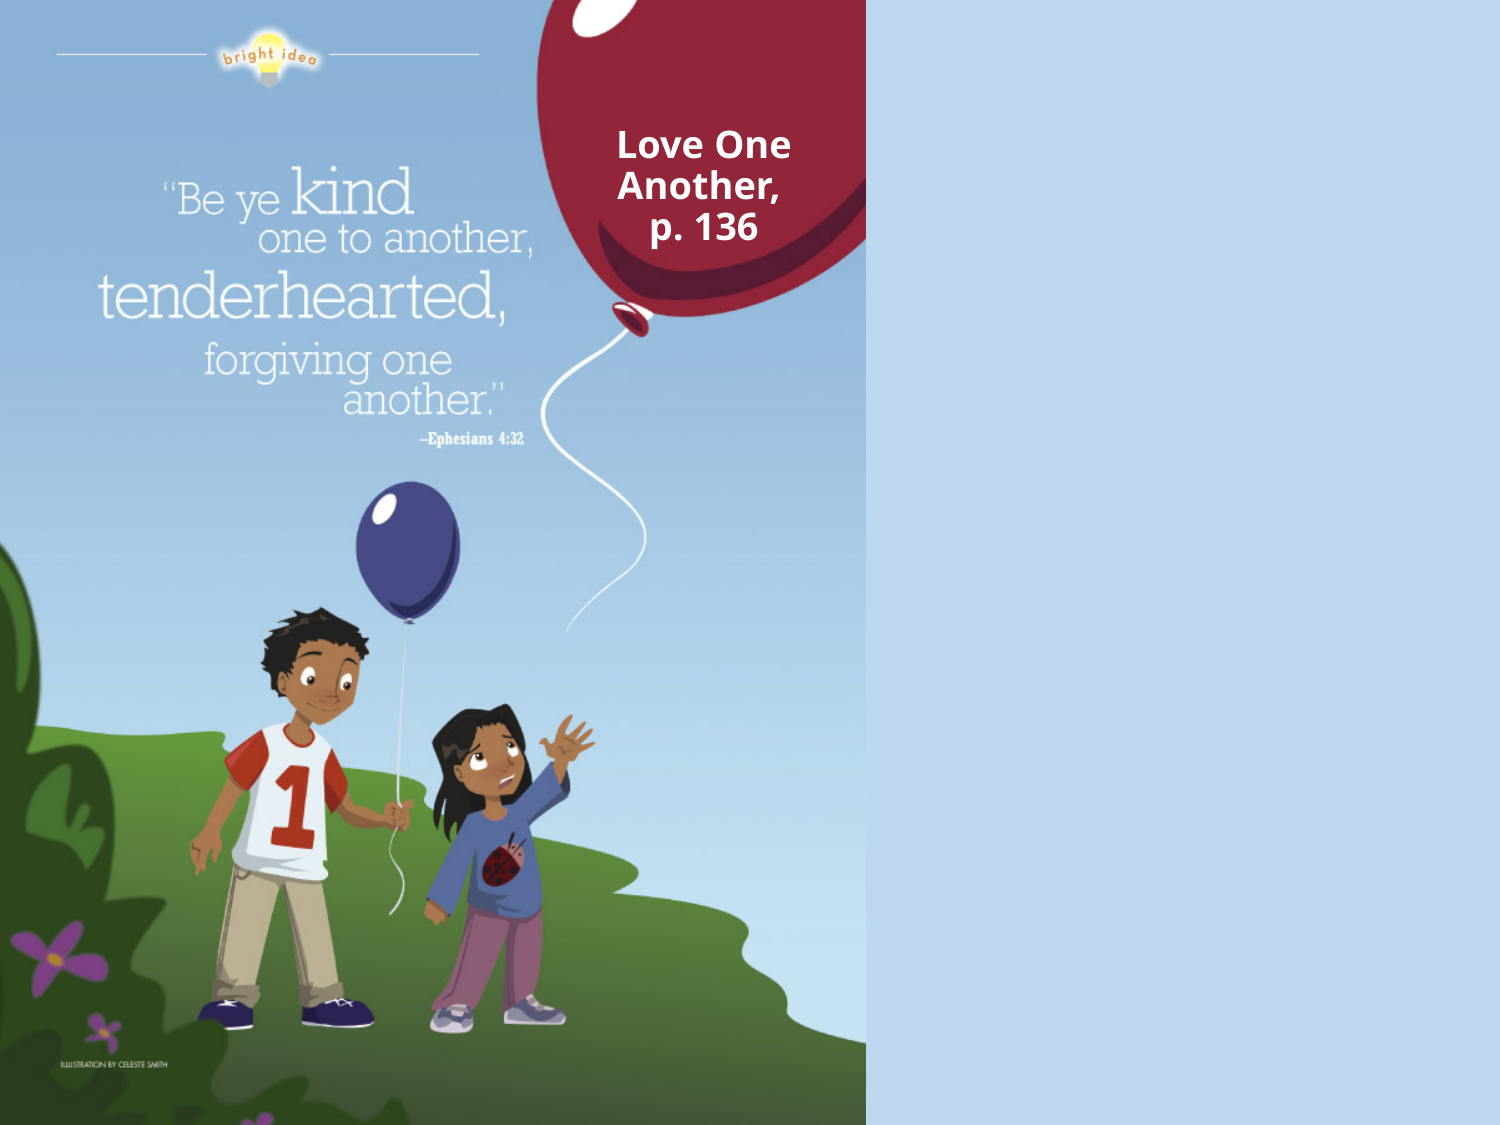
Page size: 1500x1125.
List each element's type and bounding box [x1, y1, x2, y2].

list [0, 0, 866, 1125]
